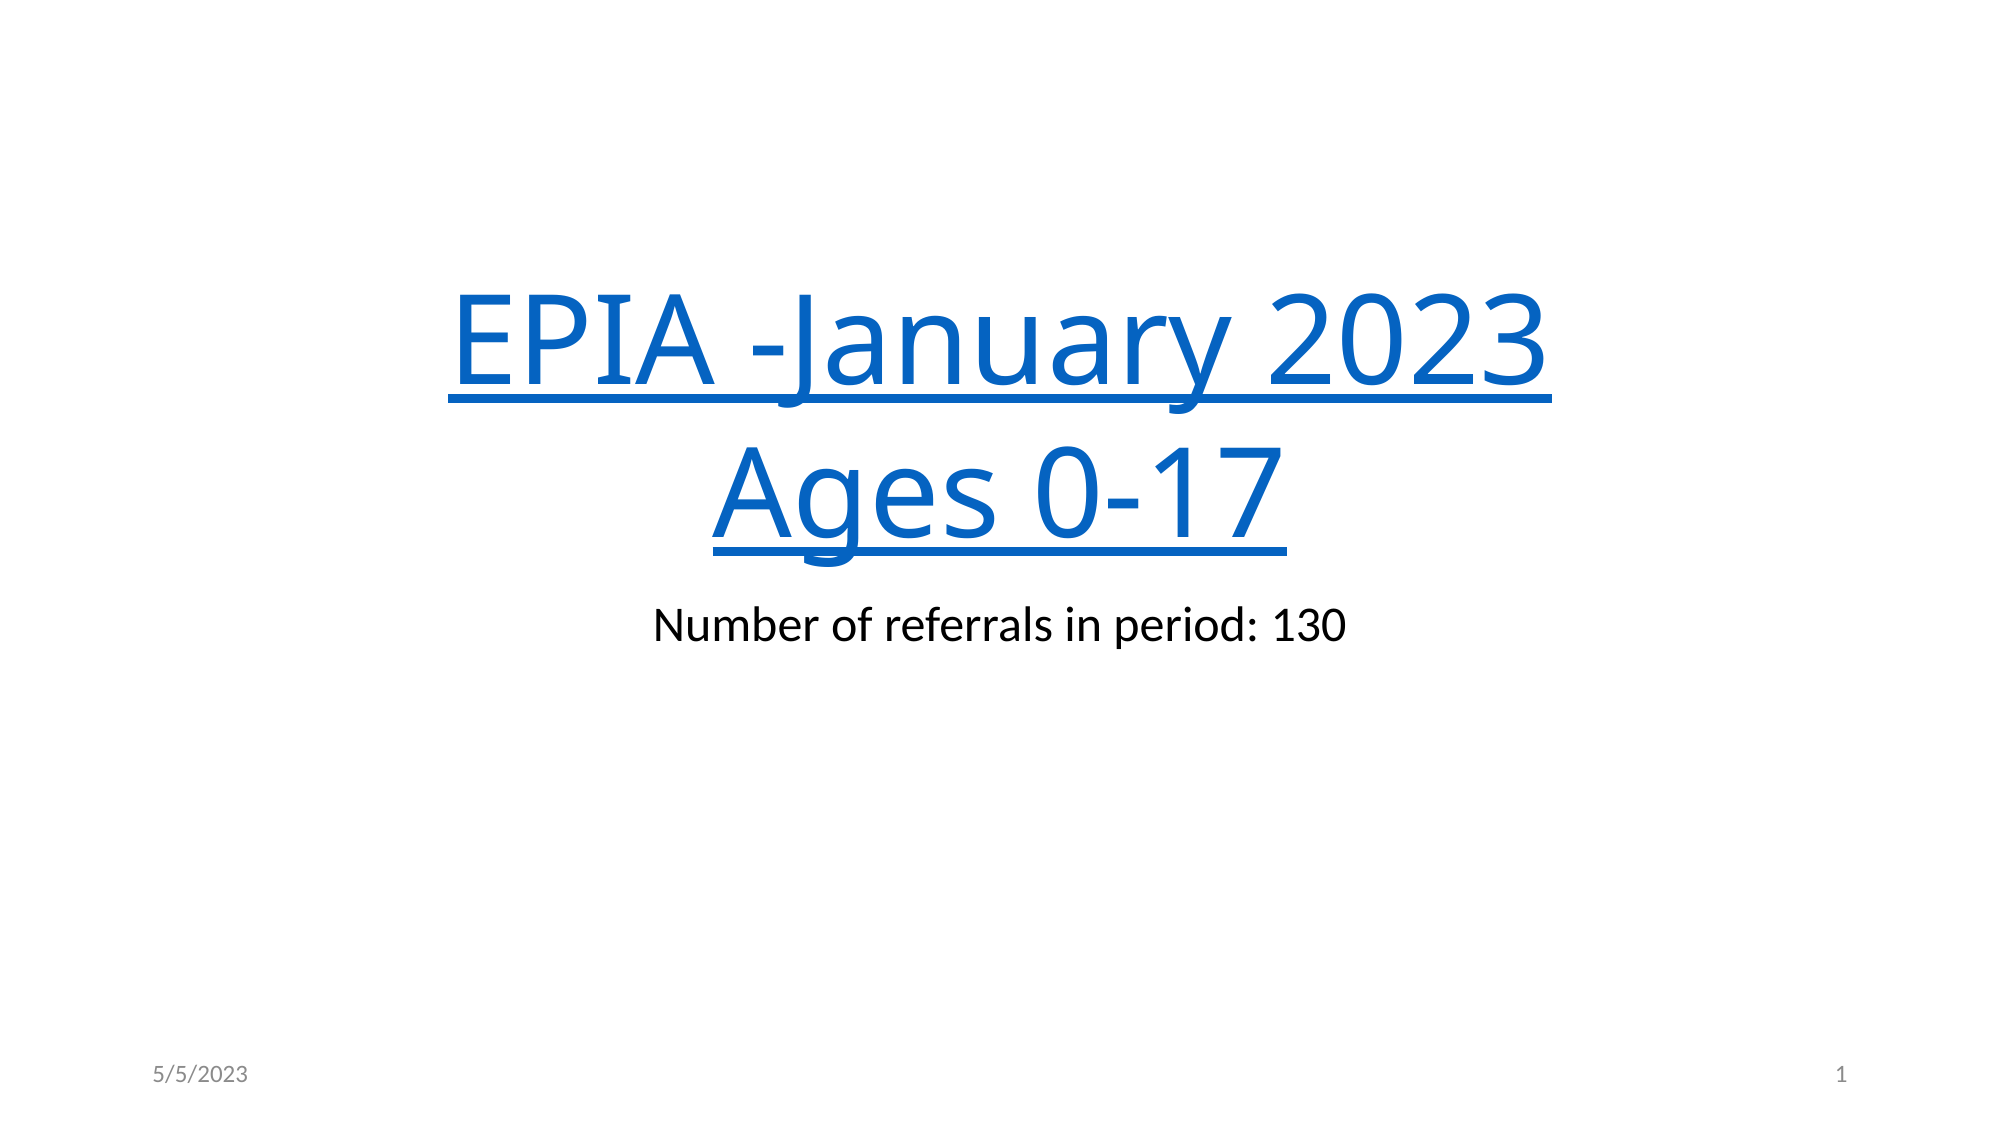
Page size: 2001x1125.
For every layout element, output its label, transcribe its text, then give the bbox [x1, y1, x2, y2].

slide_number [137, 1042, 588, 1103]
slide_number 1 [1412, 1042, 1863, 1103]
title EPIA -January 2023 Ages 0-17 [249, 184, 1750, 576]
subtitle Number of referrals in period: 130 [249, 590, 1750, 863]
